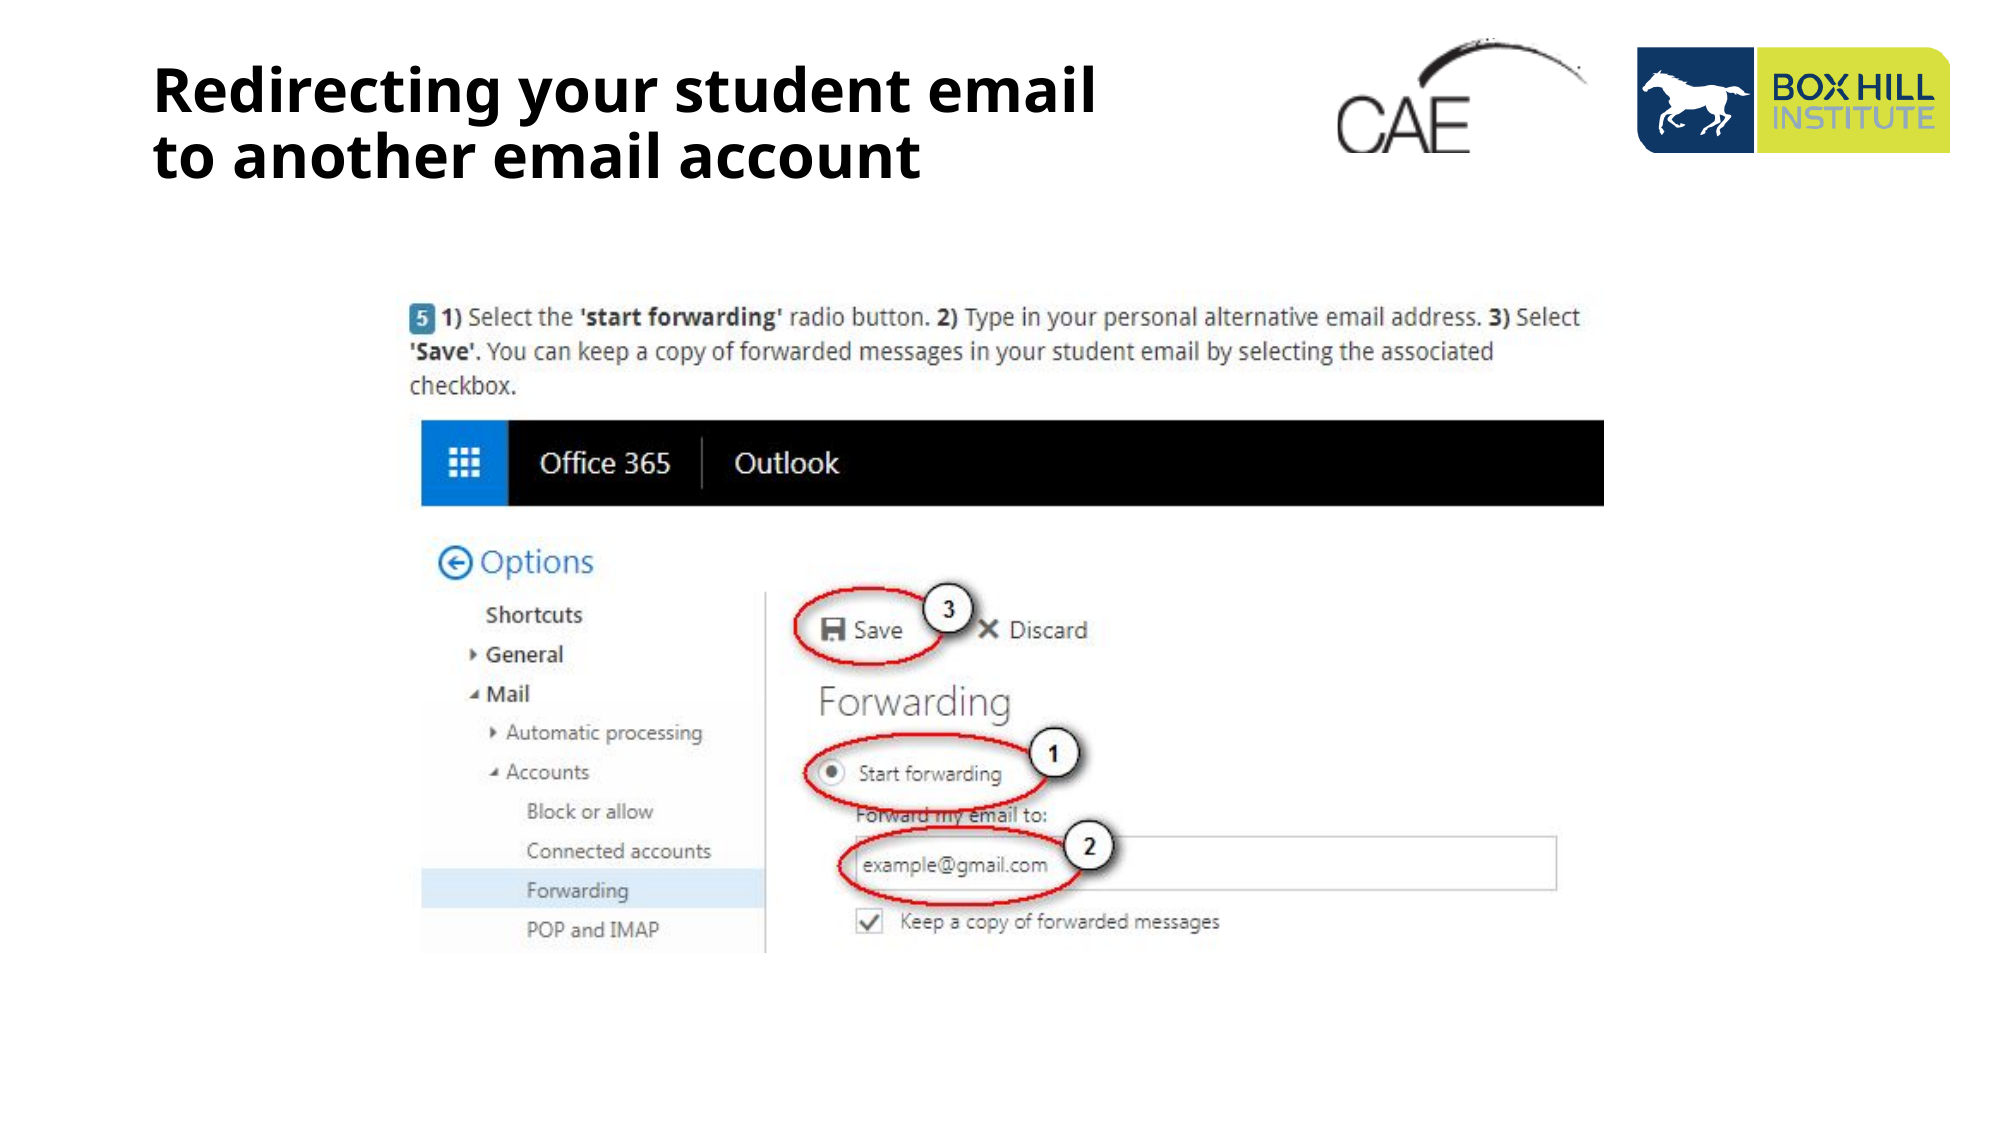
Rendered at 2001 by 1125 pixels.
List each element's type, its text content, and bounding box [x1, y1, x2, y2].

title Redirecting your student email to another email account [137, 52, 1275, 200]
picture [396, 290, 1604, 953]
